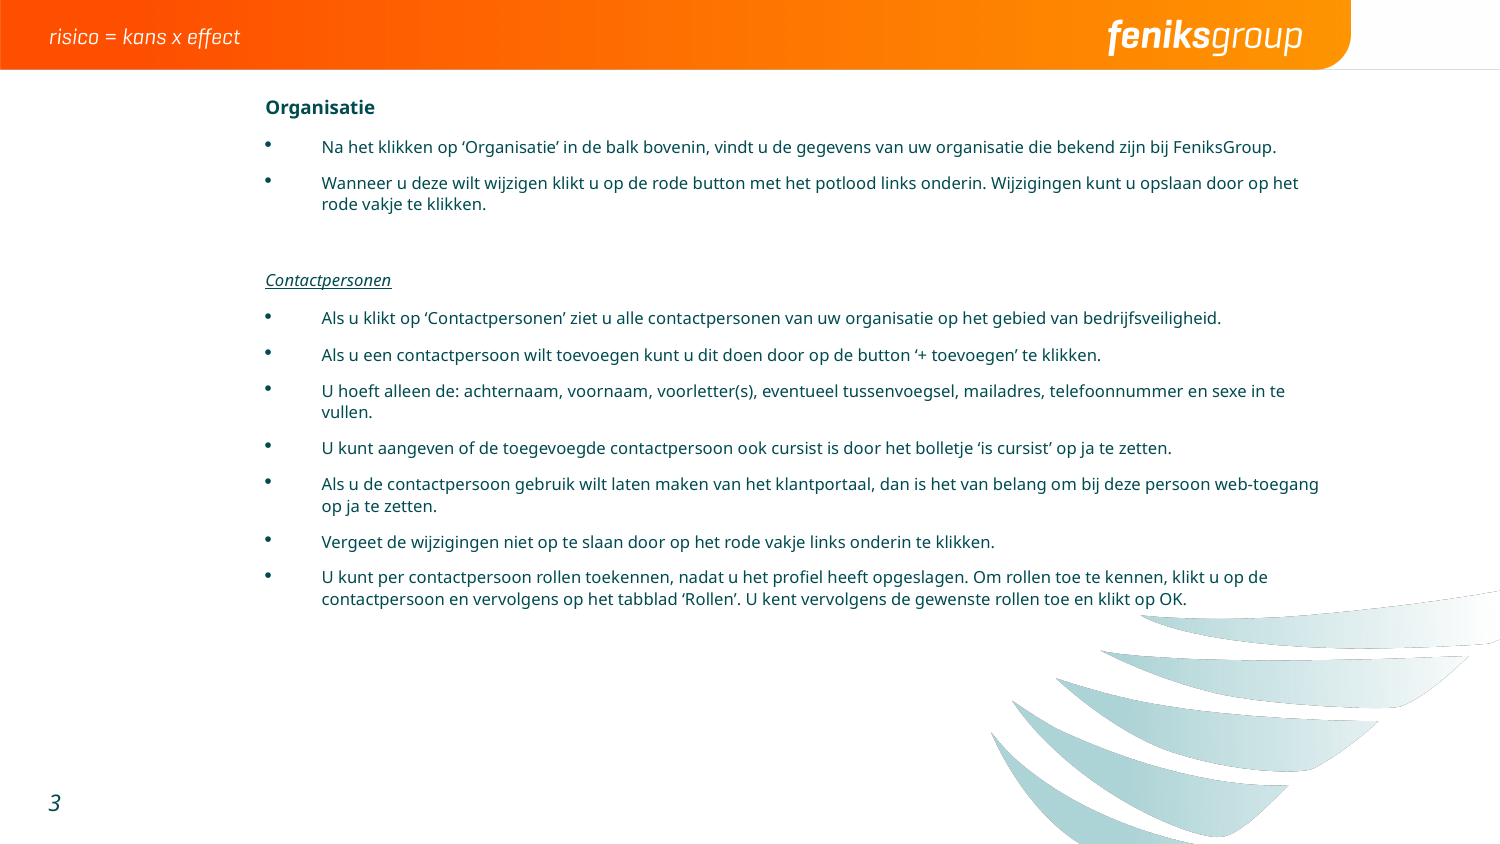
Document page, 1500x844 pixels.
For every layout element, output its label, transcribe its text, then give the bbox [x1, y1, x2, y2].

picture [0, 0, 1500, 844]
slide_number 3 [33, 782, 371, 827]
list Organisatie Na het klikken op ‘Organisatie’ in de balk bovenin, vindt u de gegevens van uw organisatie die bekend zijn bij FeniksGroup. Wanneer u deze wilt wijzigen klikt u op de rode button met het potlood links onderin. Wijzigingen kunt u opslaan door op het rode vakje te klikken. Contactpersonen Als u klikt op ‘Contactpersonen’ ziet u alle contactpersonen van uw organisatie op het gebied van bedrijfsveiligheid. Als u een contactpersoon wilt toevoegen kunt u dit doen door op de button ‘+ toevoegen’ te klikken. U hoeft alleen de: achternaam, voornaam, voorletter(s), eventueel tussenvoegsel, mailadres, telefoonnummer en sexe in te vullen. U kunt aangeven of de toegevoegde contactpersoon ook cursist is door het bolletje ‘is cursist’ op ja te zetten. Als u de contactpersoon gebruik wilt laten maken van het klantportaal, dan is het van belang om bij deze persoon web-toegang op ja te zetten. Vergeet de wijzigingen niet op te slaan door op het rode vakje links onderin te klikken. U kunt per contactpersoon rollen toekennen, nadat u het profiel heeft opgeslagen. Om rollen toe te kennen, klikt u op de contactpersoon en vervolgens op het tabblad ‘Rollen’. U kent vervolgens de gewenste rollen toe en klikt op OK. [250, 86, 1343, 819]
